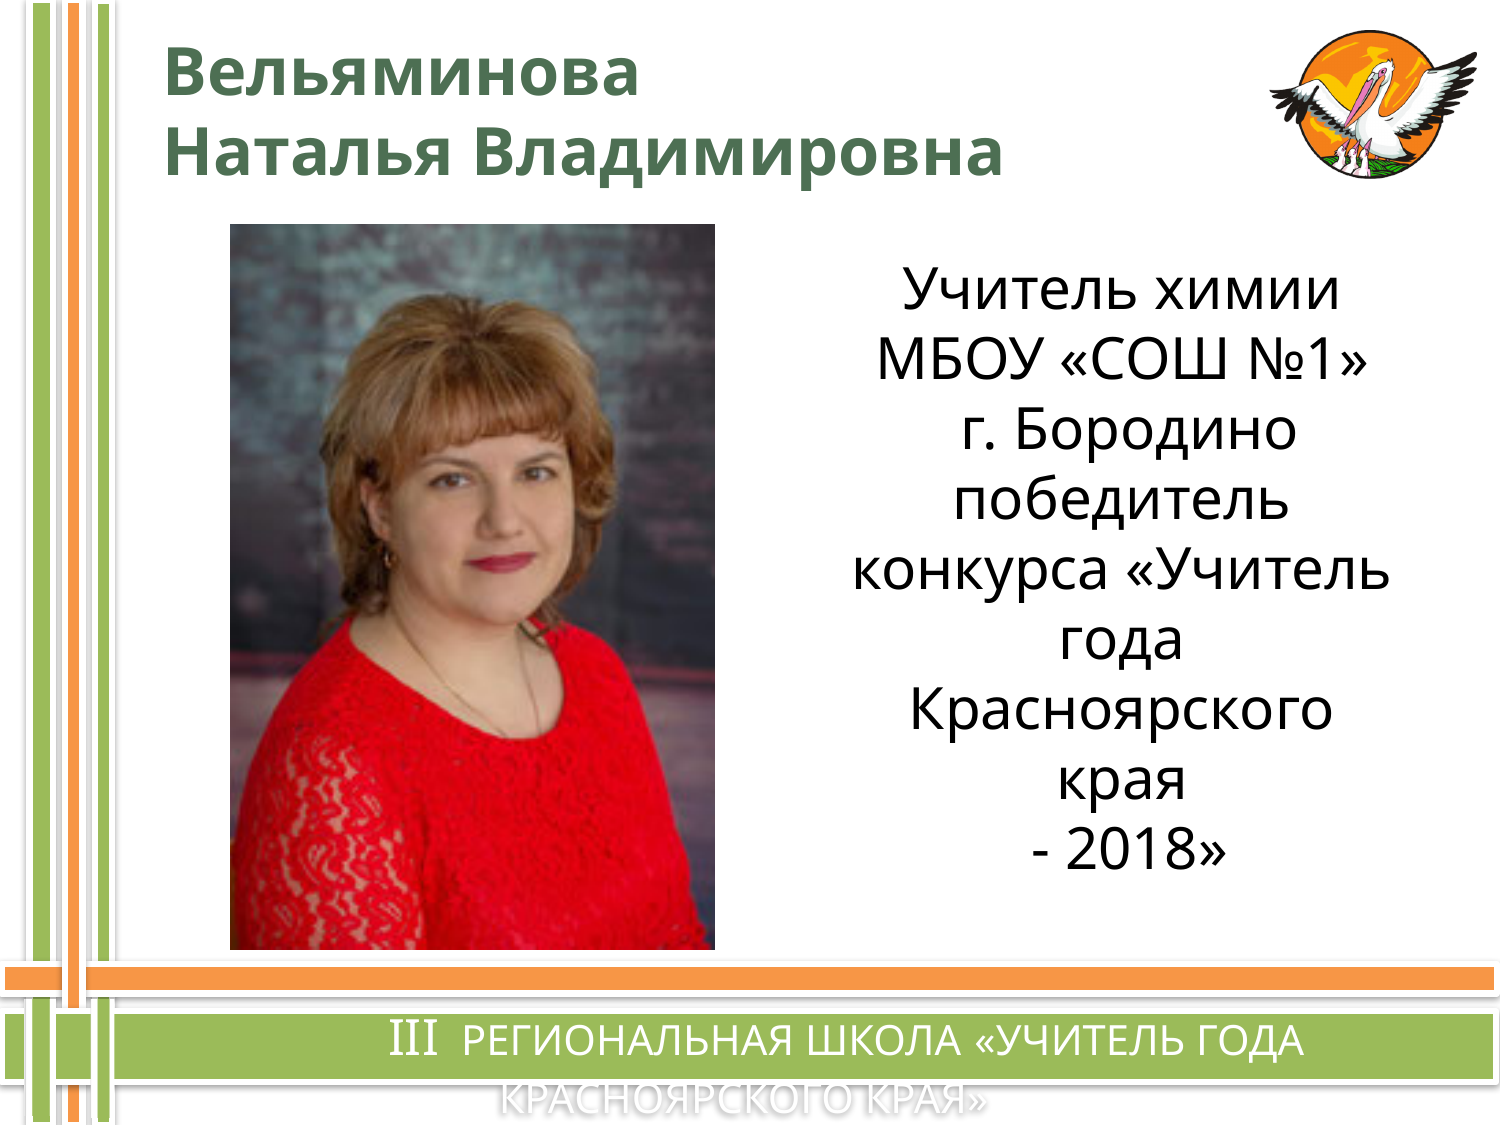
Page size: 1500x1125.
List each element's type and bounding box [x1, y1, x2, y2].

text_box [1, 0, 1498, 1125]
list [229, 224, 715, 951]
